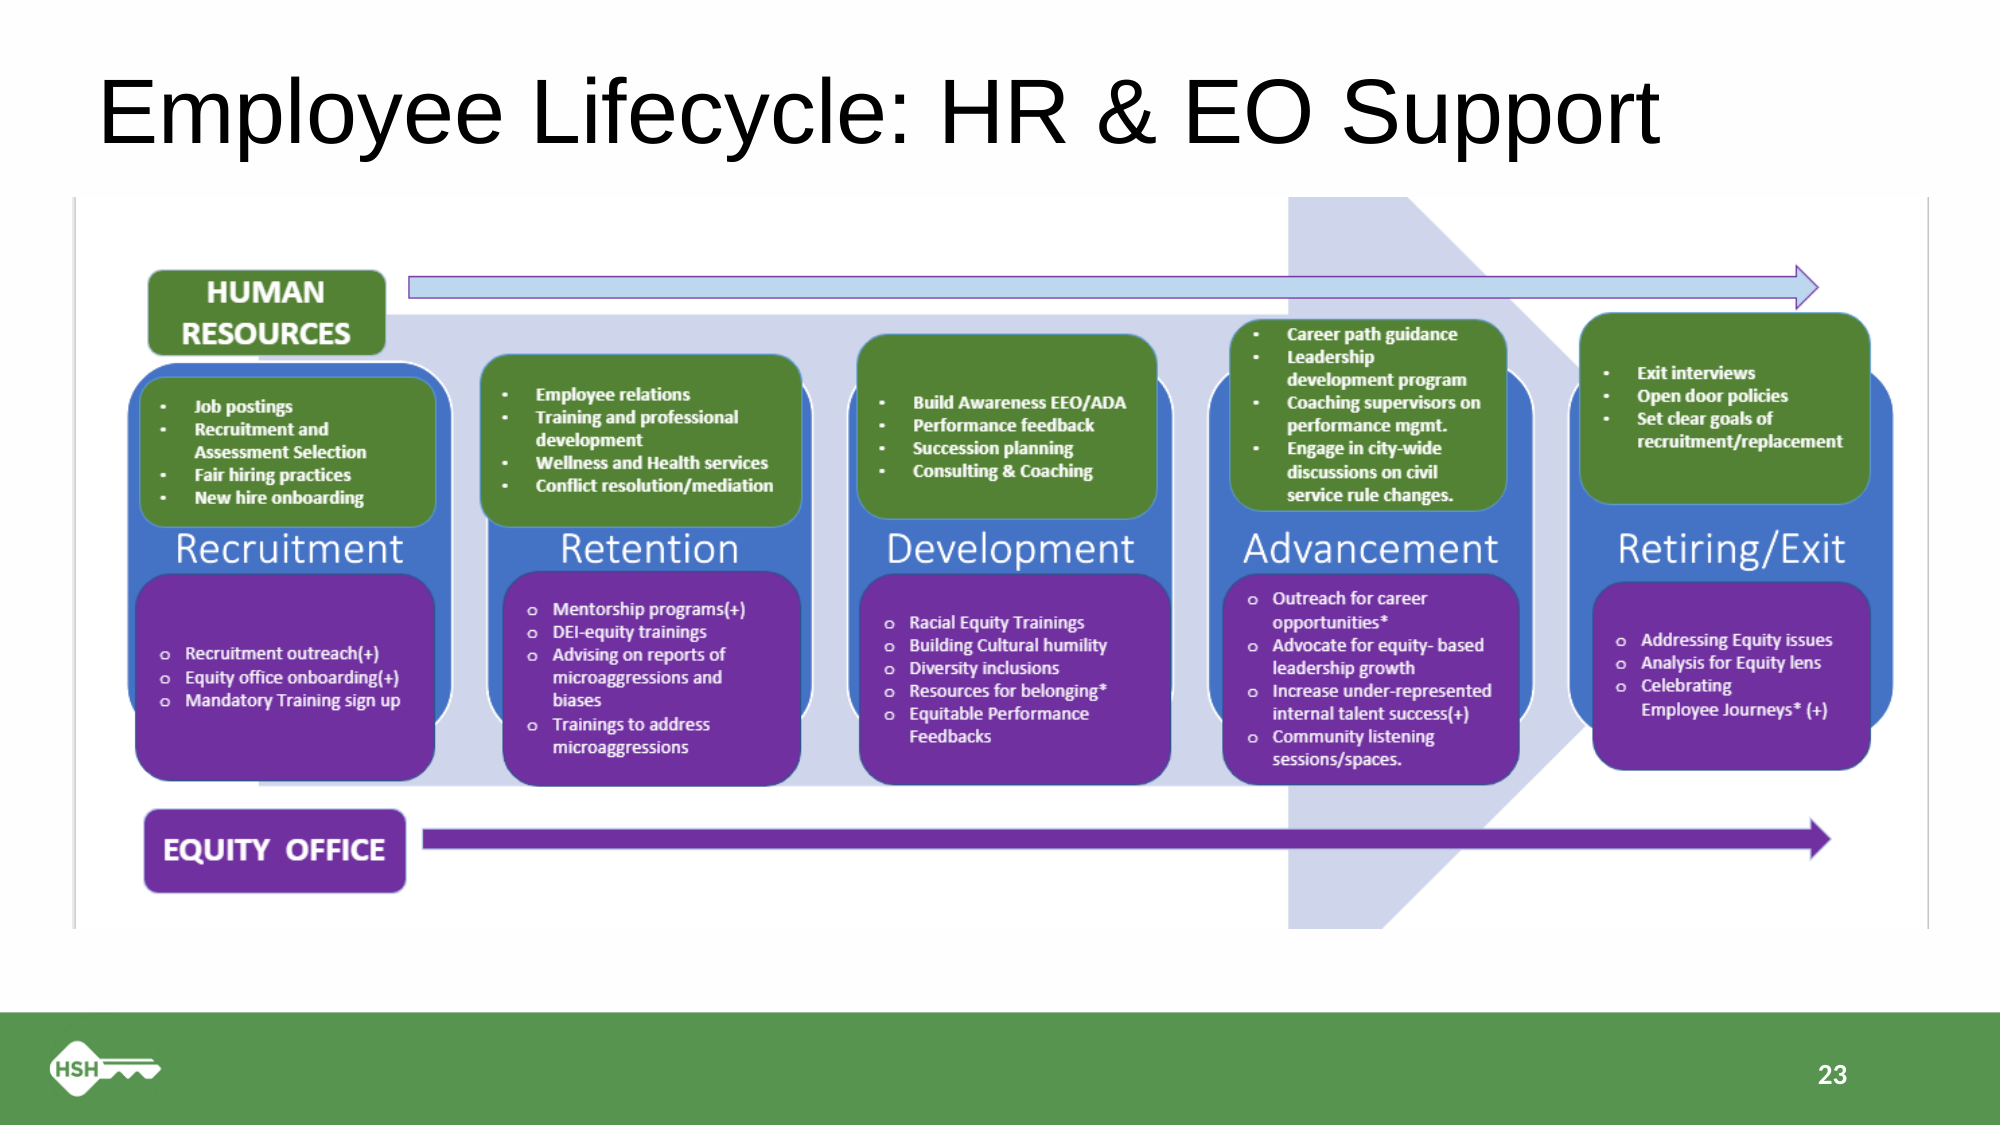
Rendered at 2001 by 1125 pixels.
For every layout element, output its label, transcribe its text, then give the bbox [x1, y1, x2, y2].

text_box Employee Lifecycle: HR & EO Support [82, 50, 1867, 178]
slide_number 23 [1412, 1042, 1863, 1103]
picture [0, 0, 2000, 1125]
